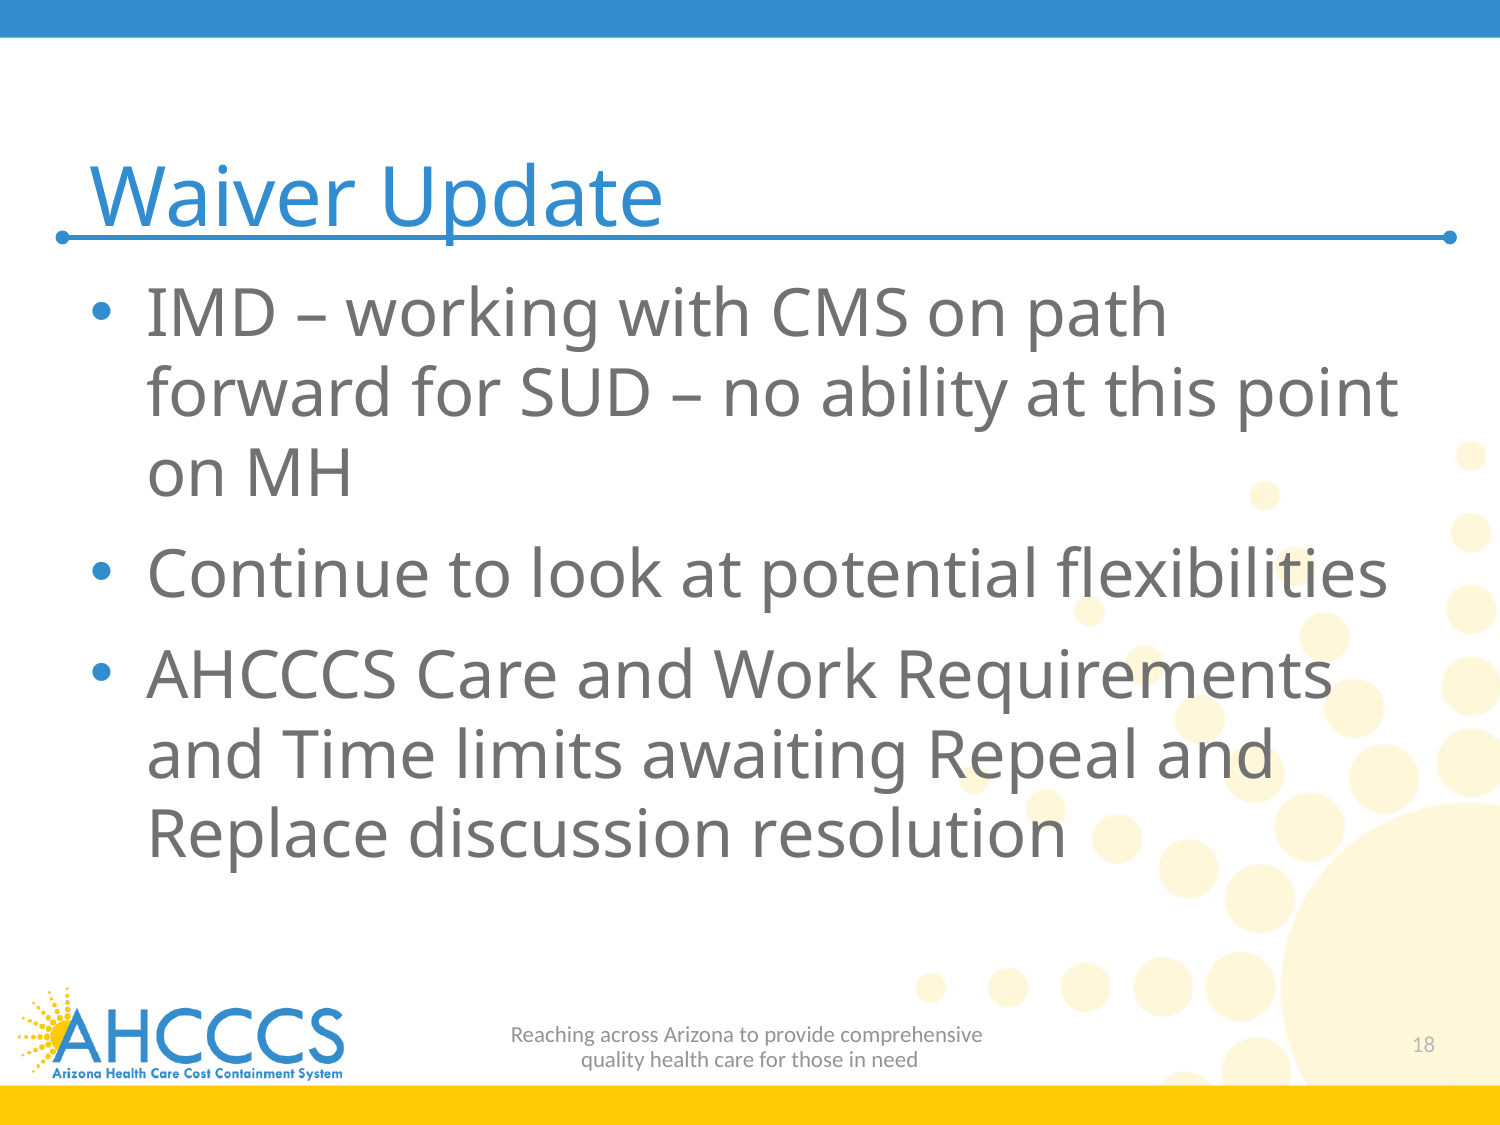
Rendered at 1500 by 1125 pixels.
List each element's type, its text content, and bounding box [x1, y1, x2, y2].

title Waiver Update [75, 50, 1438, 250]
picture [0, 1079, 1500, 1125]
picture [0, 0, 1500, 1016]
list IMD – working with CMS on path forward for SUD – no ability at this point on MH Continue to look at potential flexibilities AHCCCS Care and Work Requirements and Time limits awaiting Repeal and Replace discussion resolution [75, 262, 1450, 980]
footer Reaching across Arizona to provide comprehensive quality health care for those in need [0, 1016, 1500, 1079]
